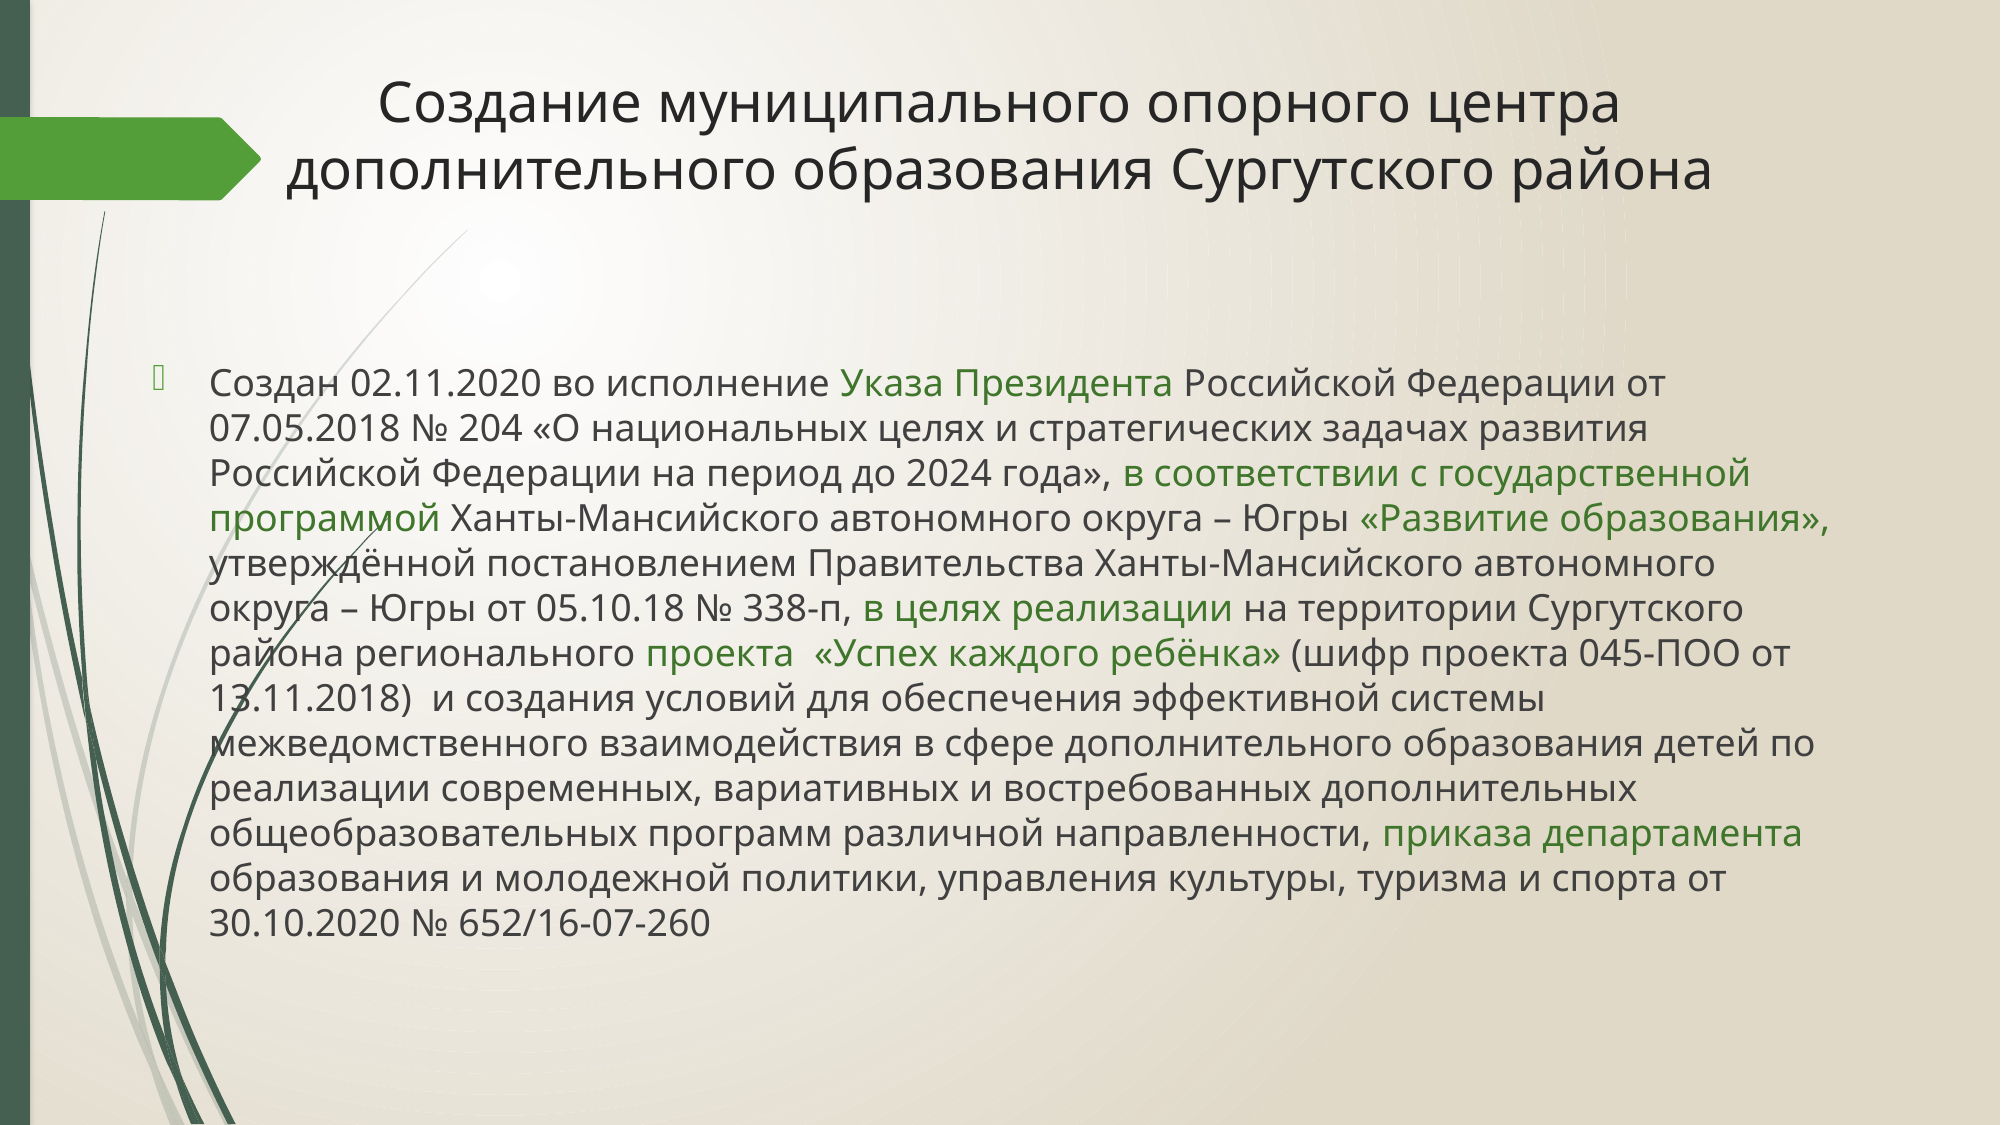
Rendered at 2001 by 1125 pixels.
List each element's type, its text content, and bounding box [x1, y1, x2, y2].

list Создан 02.11.2020 во исполнение Указа Президента Российской Федерации от 07.05.2018 № 204 «О национальных целях и стратегических задачах развития Российской Федерации на период до 2024 года», в соответствии с государственной программой Ханты-Мансийского автономного округа – Югры «Развитие образования», утверждённой постановлением Правительства Ханты-Мансийского автономного округа – Югры от 05.10.18 № 338-п, в целях реализации на территории Сургутского района регионального проекта «Успех каждого ребёнка» (шифр проекта 045-ПОО от 13.11.2018) и создания условий для обеспечения эффективной системы межведомственного взаимодействия в сфере дополнительного образования детей по реализации современных, вариативных и востребованных дополнительных общеобразовательных программ различной направленности, приказа департамента образования и молодежной политики, управления культуры, туризма и спорта от 30.10.2020 № 652/16-07-260 [137, 351, 1863, 1066]
title Создание муниципального опорного центра дополнительного образования Сургутского района [269, 58, 1731, 269]
